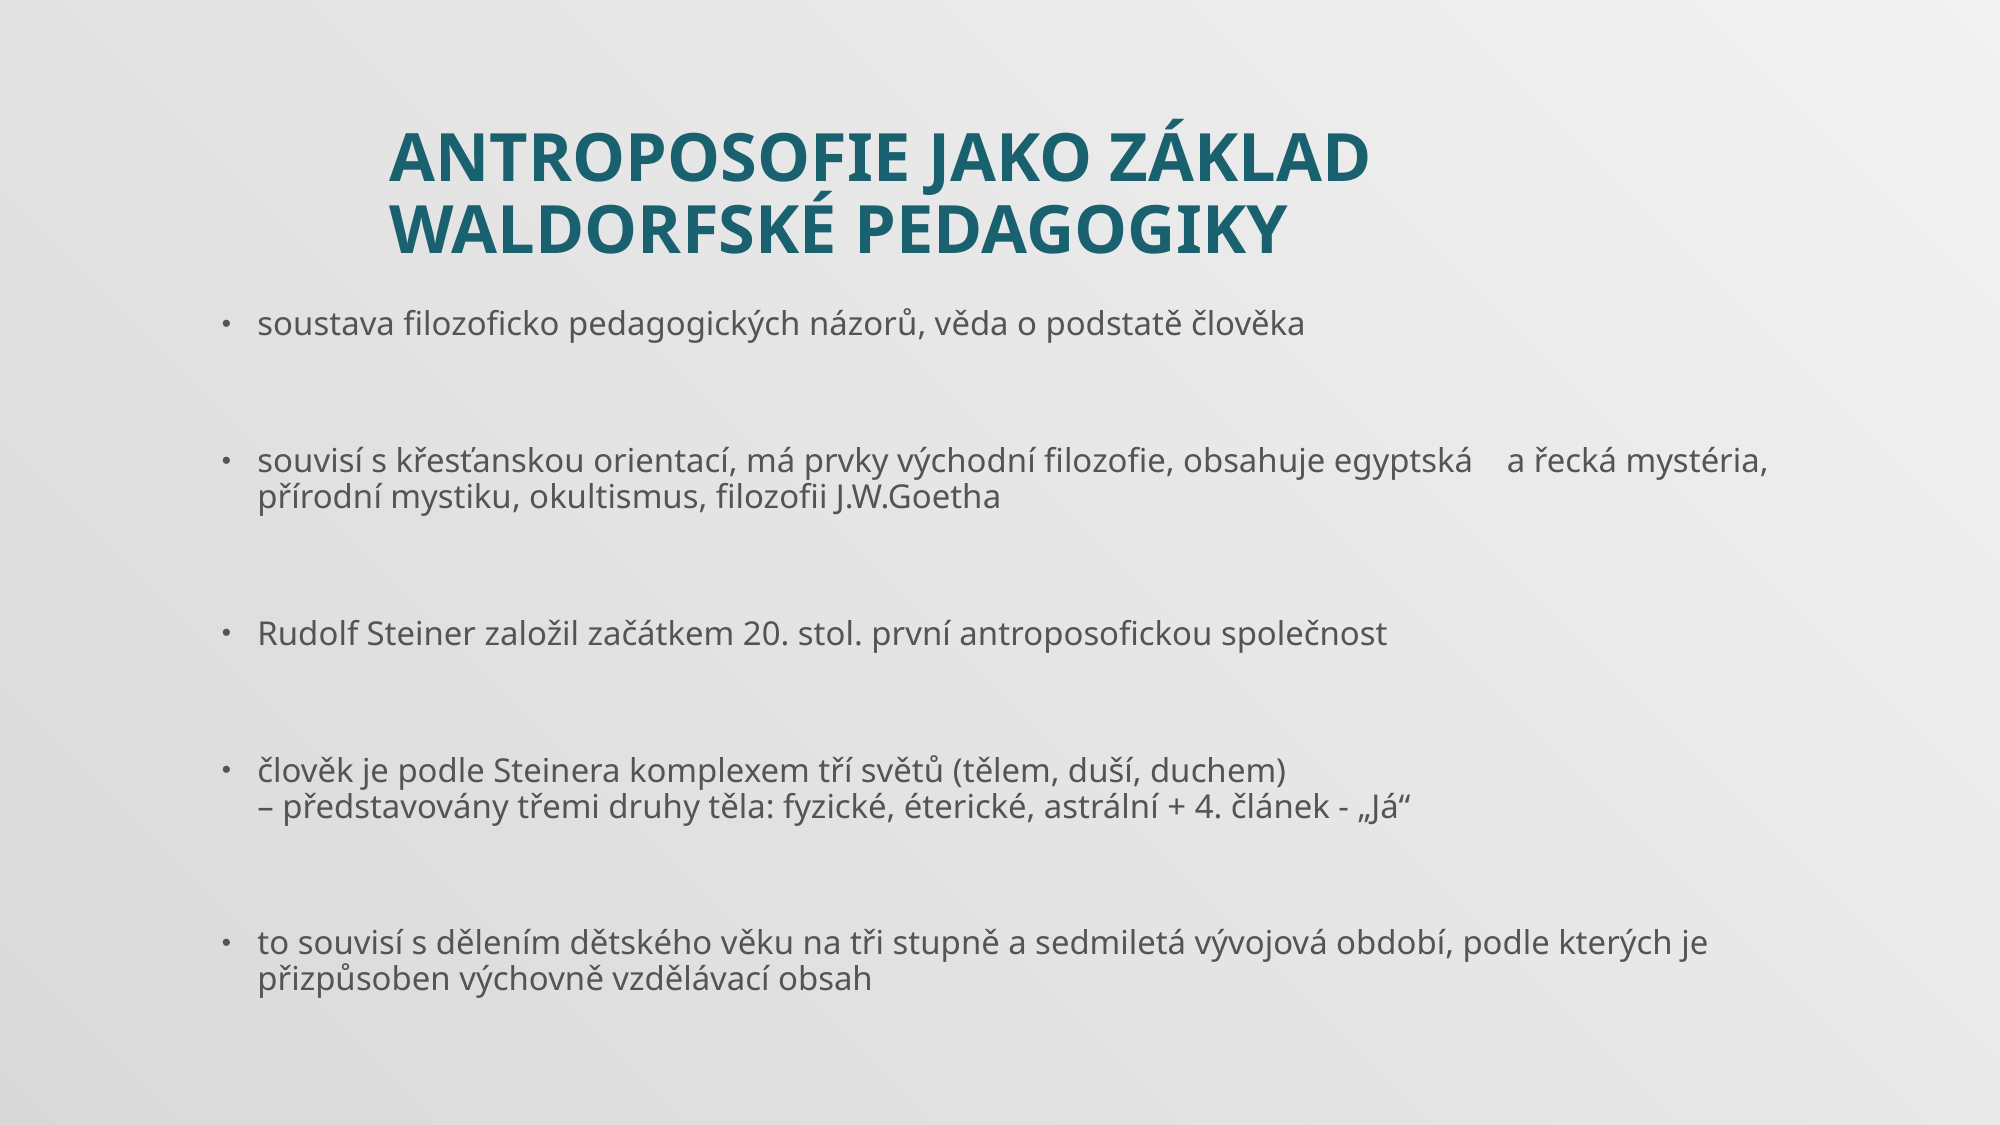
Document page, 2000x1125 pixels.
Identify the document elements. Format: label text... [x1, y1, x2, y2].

title Antroposofie jako základ waldorfské pedagogiky [374, 87, 1713, 275]
list soustava filozoficko pedagogických názorů, věda o podstatě člověka souvisí s křesťanskou orientací, má prvky východní filozofie, obsahuje egyptská a řecká mystéria, přírodní mystiku, okultismus, filozofii J.W.Goetha Rudolf Steiner založil začátkem 20. stol. první antroposofickou společnost člověk je podle Steinera komplexem tří světů (tělem, duší, duchem) – představovány třemi druhy těla: fyzické, éterické, astrální + 4. článek - „Já“ to souvisí s dělením dětského věku na tři stupně a sedmiletá vývojová období, podle kterých je přizpůsoben výchovně vzdělávací obsah [199, 299, 1800, 1013]
